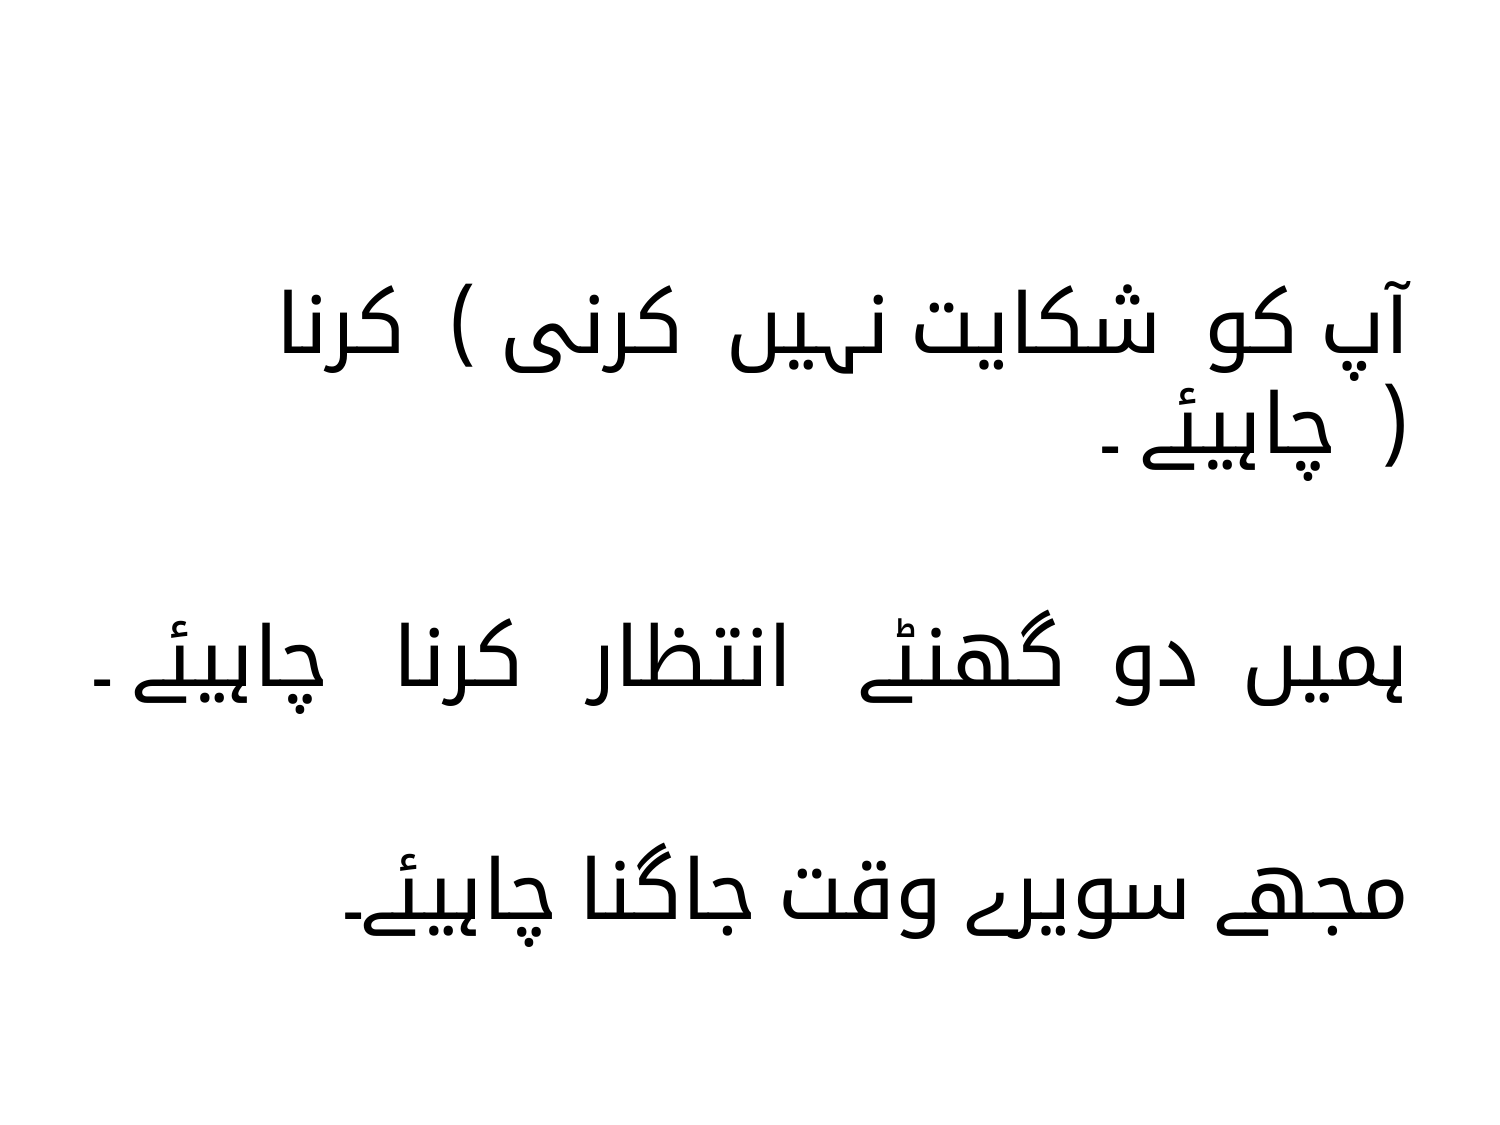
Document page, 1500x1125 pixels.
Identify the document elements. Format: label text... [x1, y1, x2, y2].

list آپ کو شکایت نہیں کرنی ) کرنا ( چاہیئے ۔ ہمیں دو گھنٹے انتظار کرنا چاہیئے ۔ مجھے سویرے وقت جاگنا چاہیئے۔ [75, 262, 1425, 1005]
